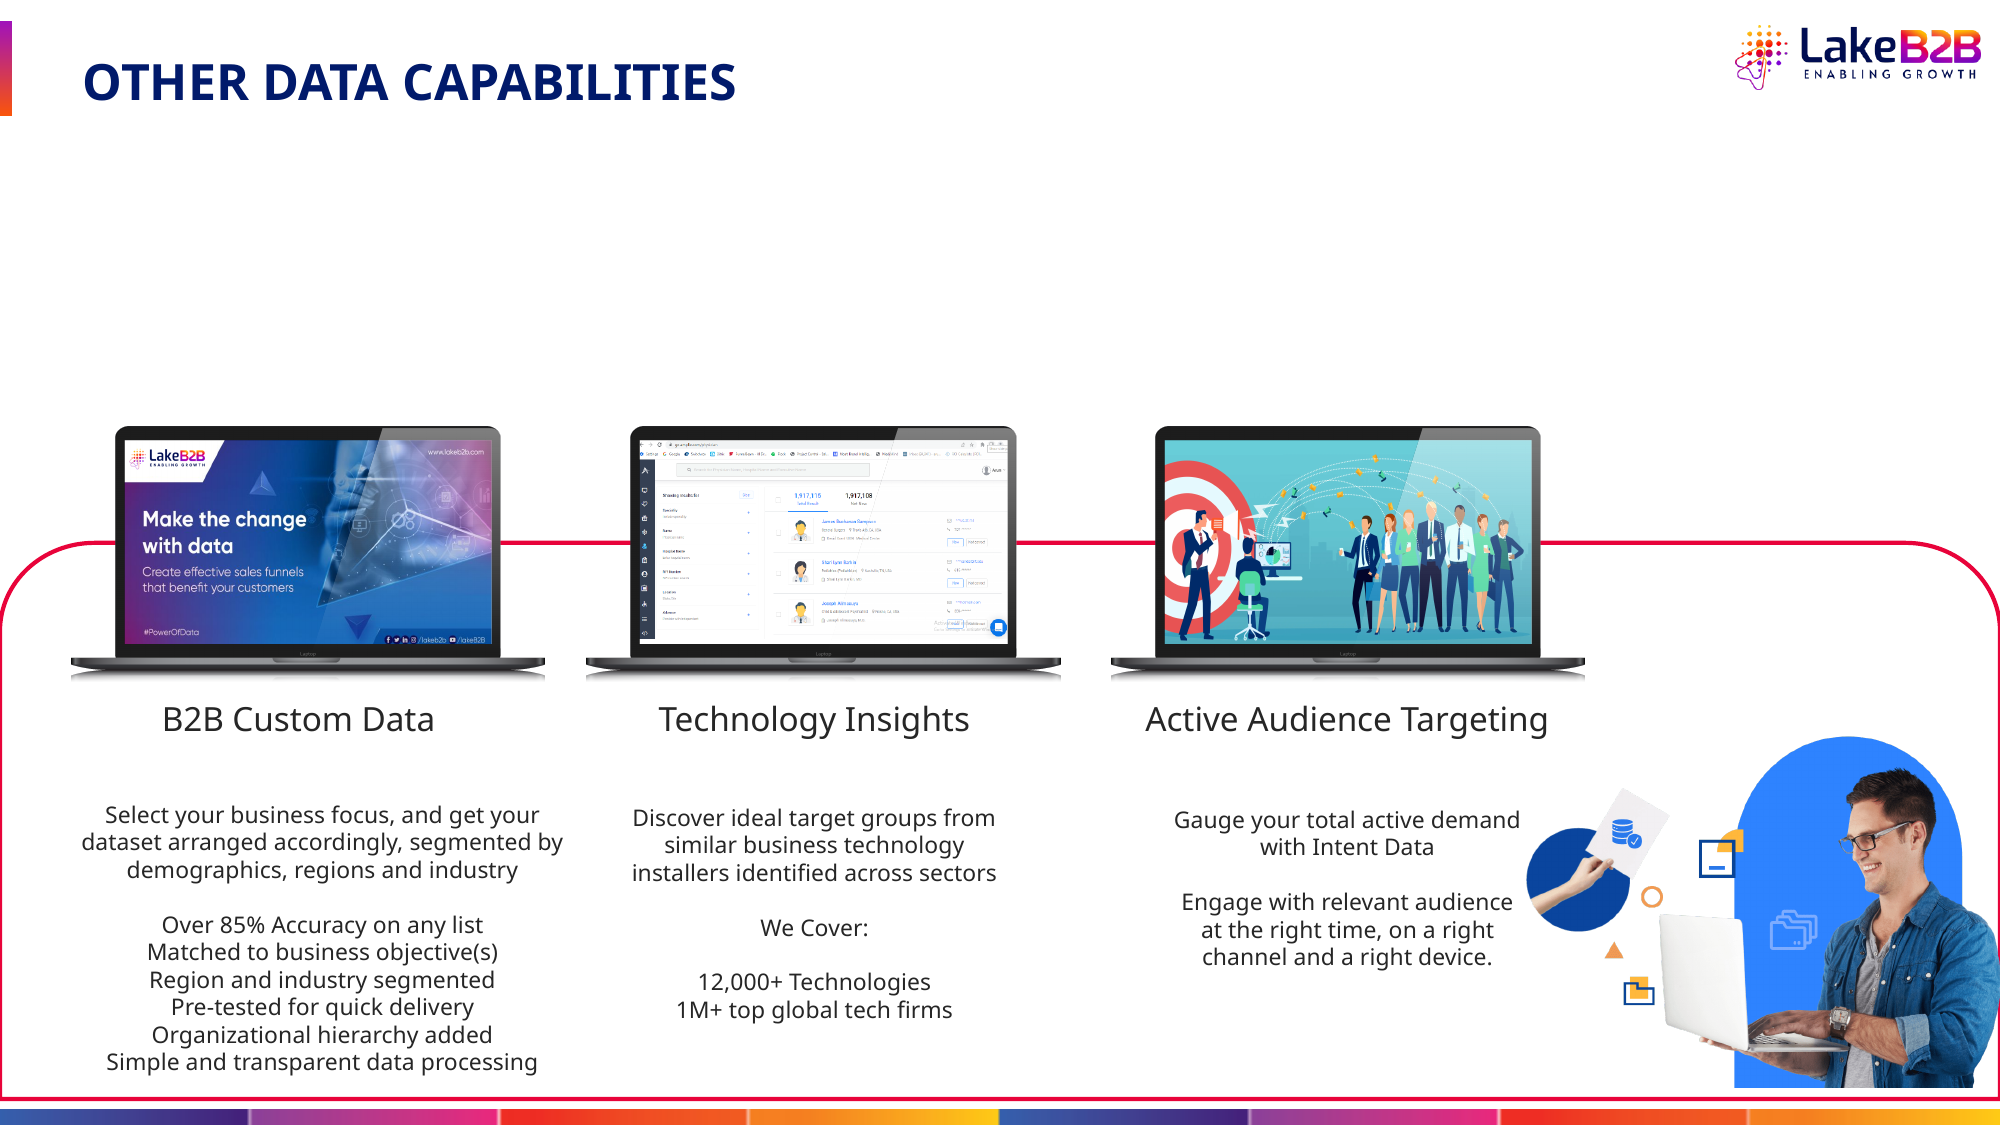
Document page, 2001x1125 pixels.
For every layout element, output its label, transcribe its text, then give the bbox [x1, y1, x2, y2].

picture [1735, 25, 1981, 90]
text_box OTHER DATA CAPABILITIES [68, 43, 1305, 183]
picture [0, 1109, 2000, 1125]
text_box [0, 425, 2000, 1100]
